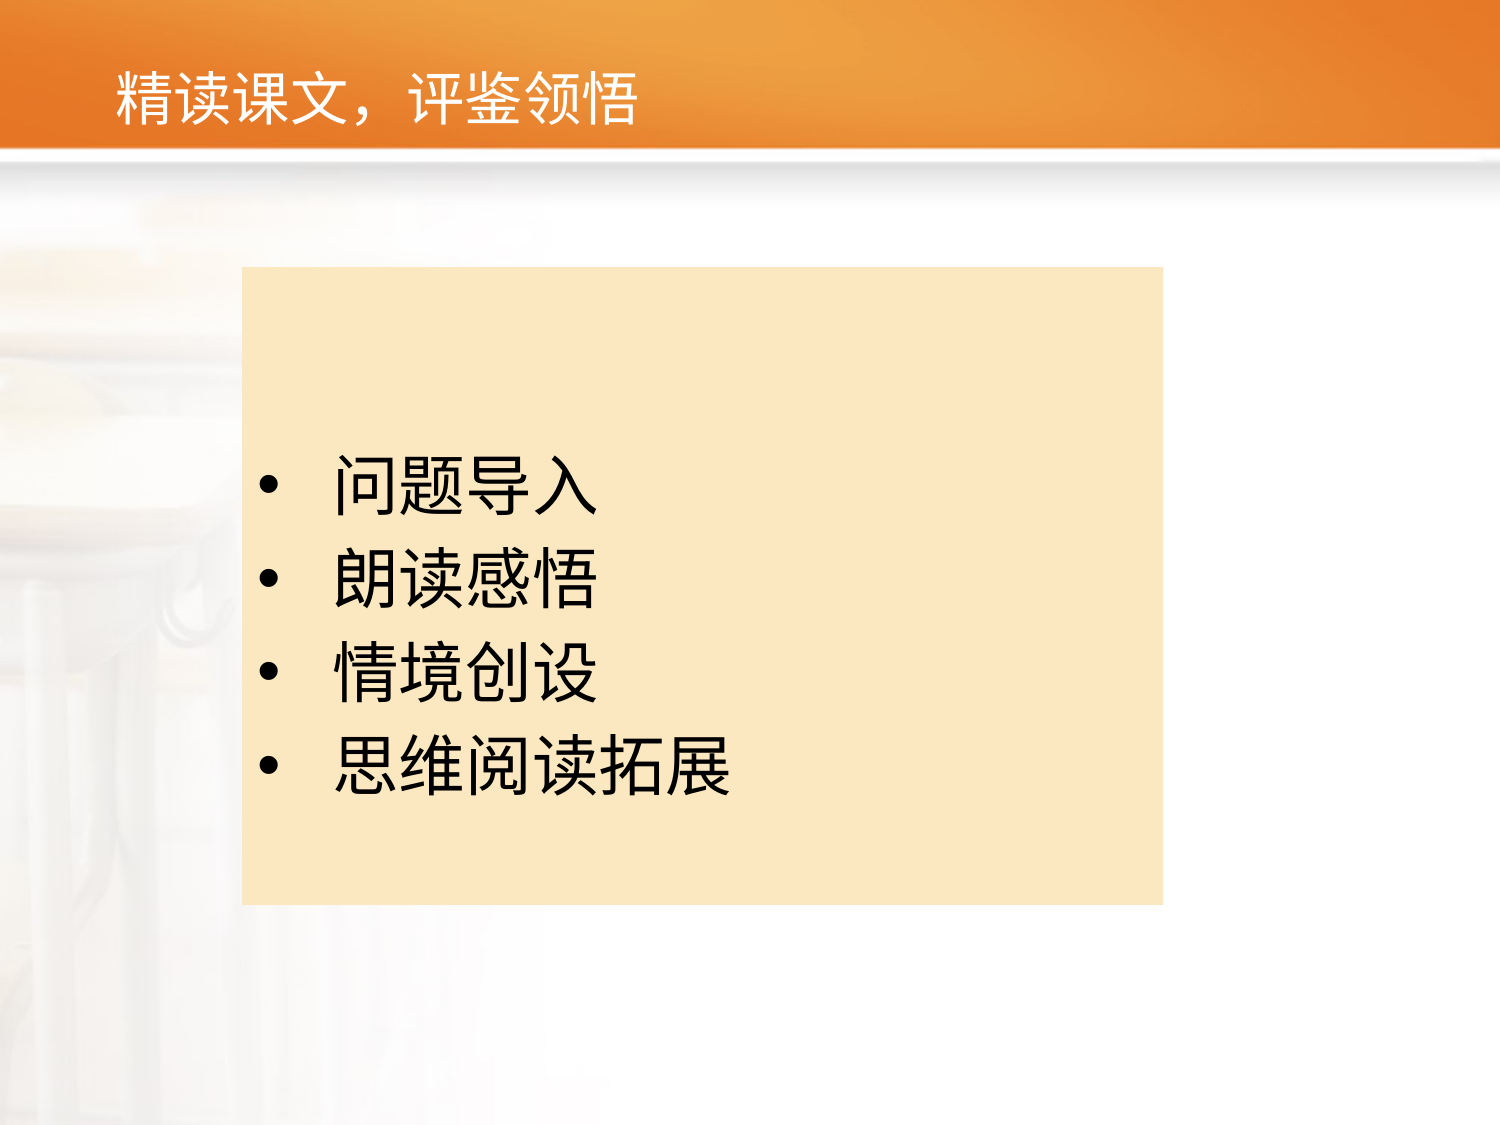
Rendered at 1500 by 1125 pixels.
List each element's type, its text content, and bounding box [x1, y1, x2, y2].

subtitle 问题导入 朗读感悟 情境创设 思维阅读拓展 [242, 267, 1164, 905]
title 精读课文，评鉴领悟 [100, 54, 1270, 173]
picture [0, 0, 1500, 1125]
